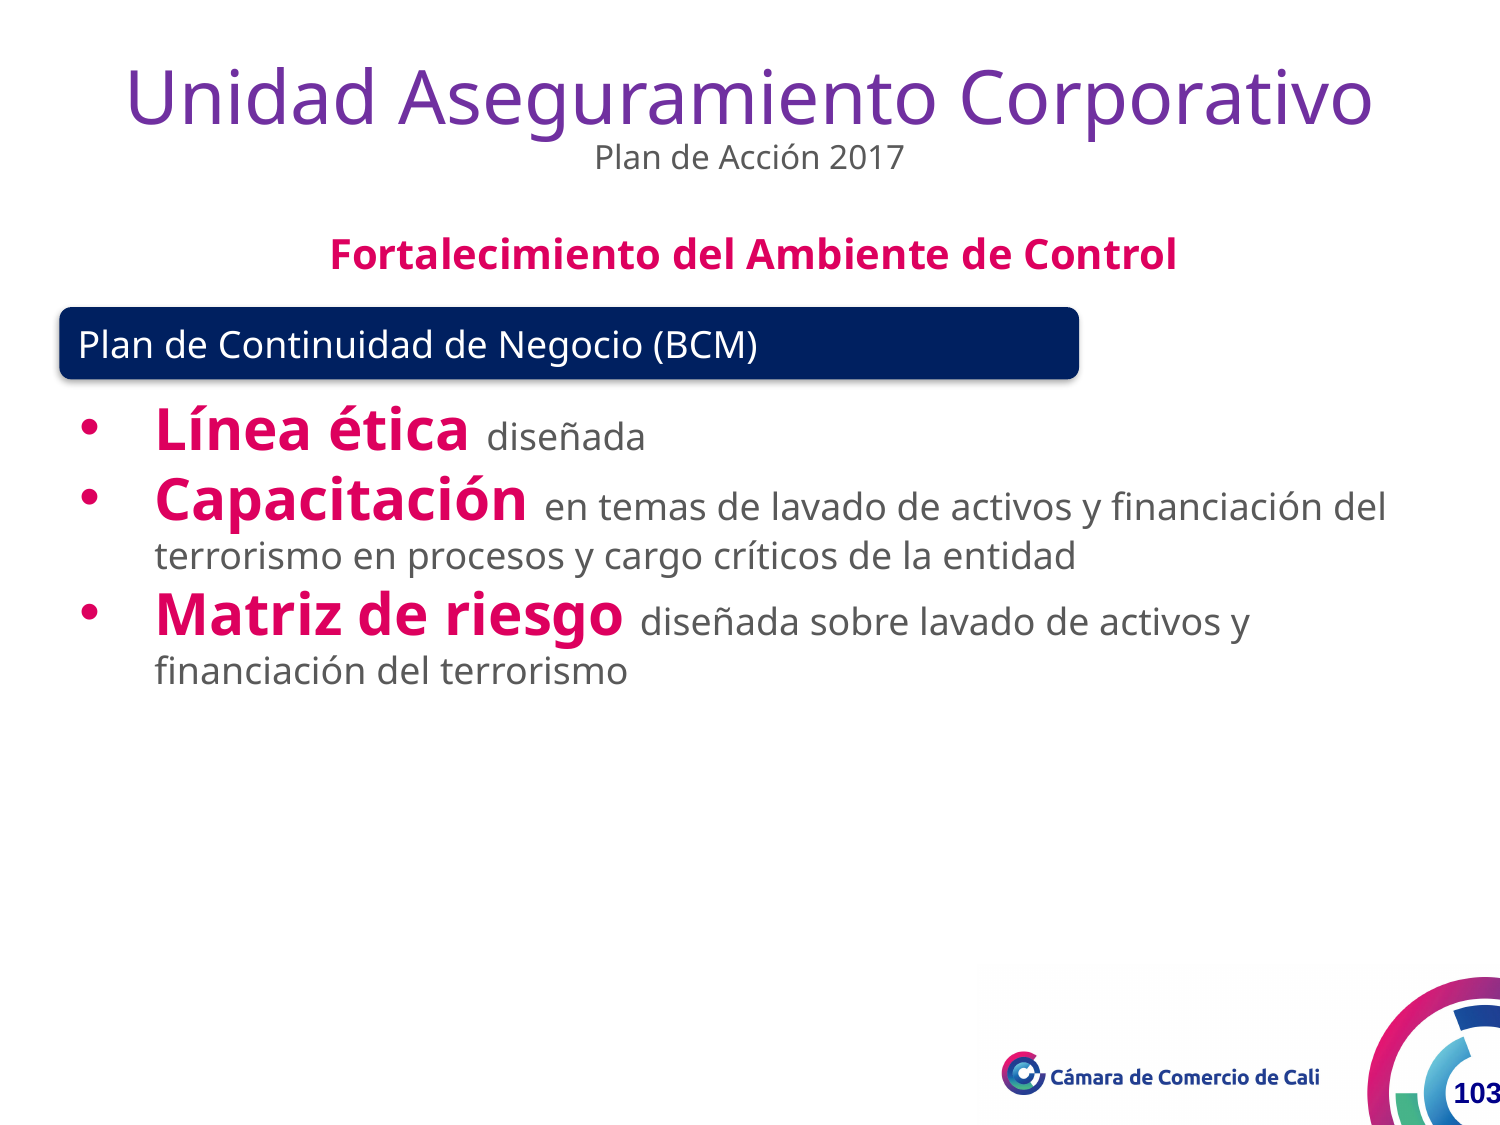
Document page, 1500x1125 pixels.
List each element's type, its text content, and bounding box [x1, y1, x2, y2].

picture [977, 964, 1500, 1125]
text_box Plan de Continuidad de Negocio (BCM) [58, 306, 1080, 381]
text_box Unidad Aseguramiento Corporativo Plan de Acción 2017 [0, 52, 1500, 184]
text_box Línea ética diseñada Capacitación en temas de lavado de activos y financiación del terrorismo en procesos y cargo críticos de la entidad Matriz de riesgo diseñada sobre lavado de activos y financiación del terrorismo [59, 381, 1436, 702]
text_box Fortalecimiento del Ambiente de Control [314, 226, 1193, 286]
